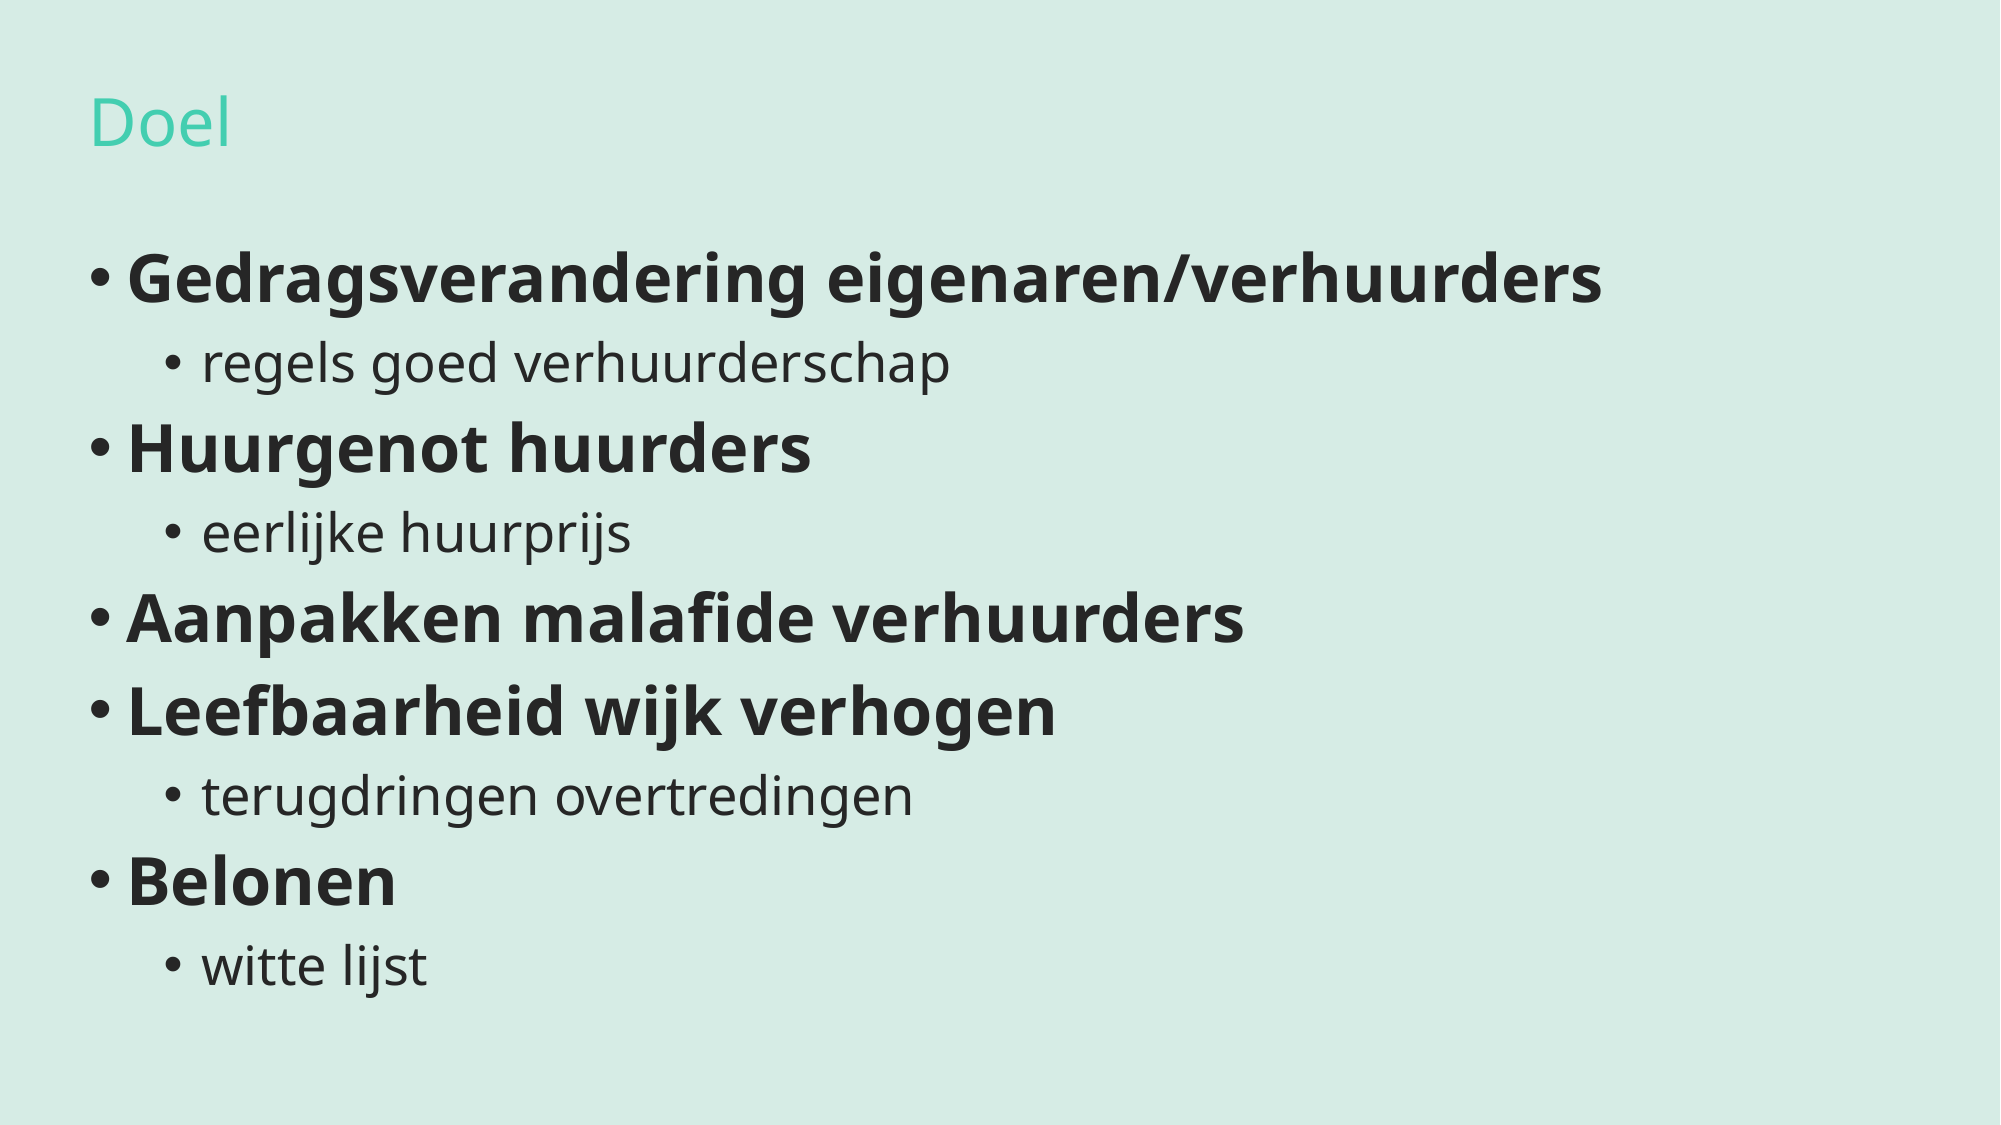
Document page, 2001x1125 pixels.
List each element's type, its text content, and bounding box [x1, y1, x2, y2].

list Gedragsverandering eigenaren/verhuurders regels goed verhuurderschap Huurgenot huurders eerlijke huurprijs Aanpakken malafide verhuurders Leefbaarheid wijk verhogen terugdringen overtredingen Belonen witte lijst [88, 236, 1814, 1071]
title Doel [88, 88, 1814, 236]
